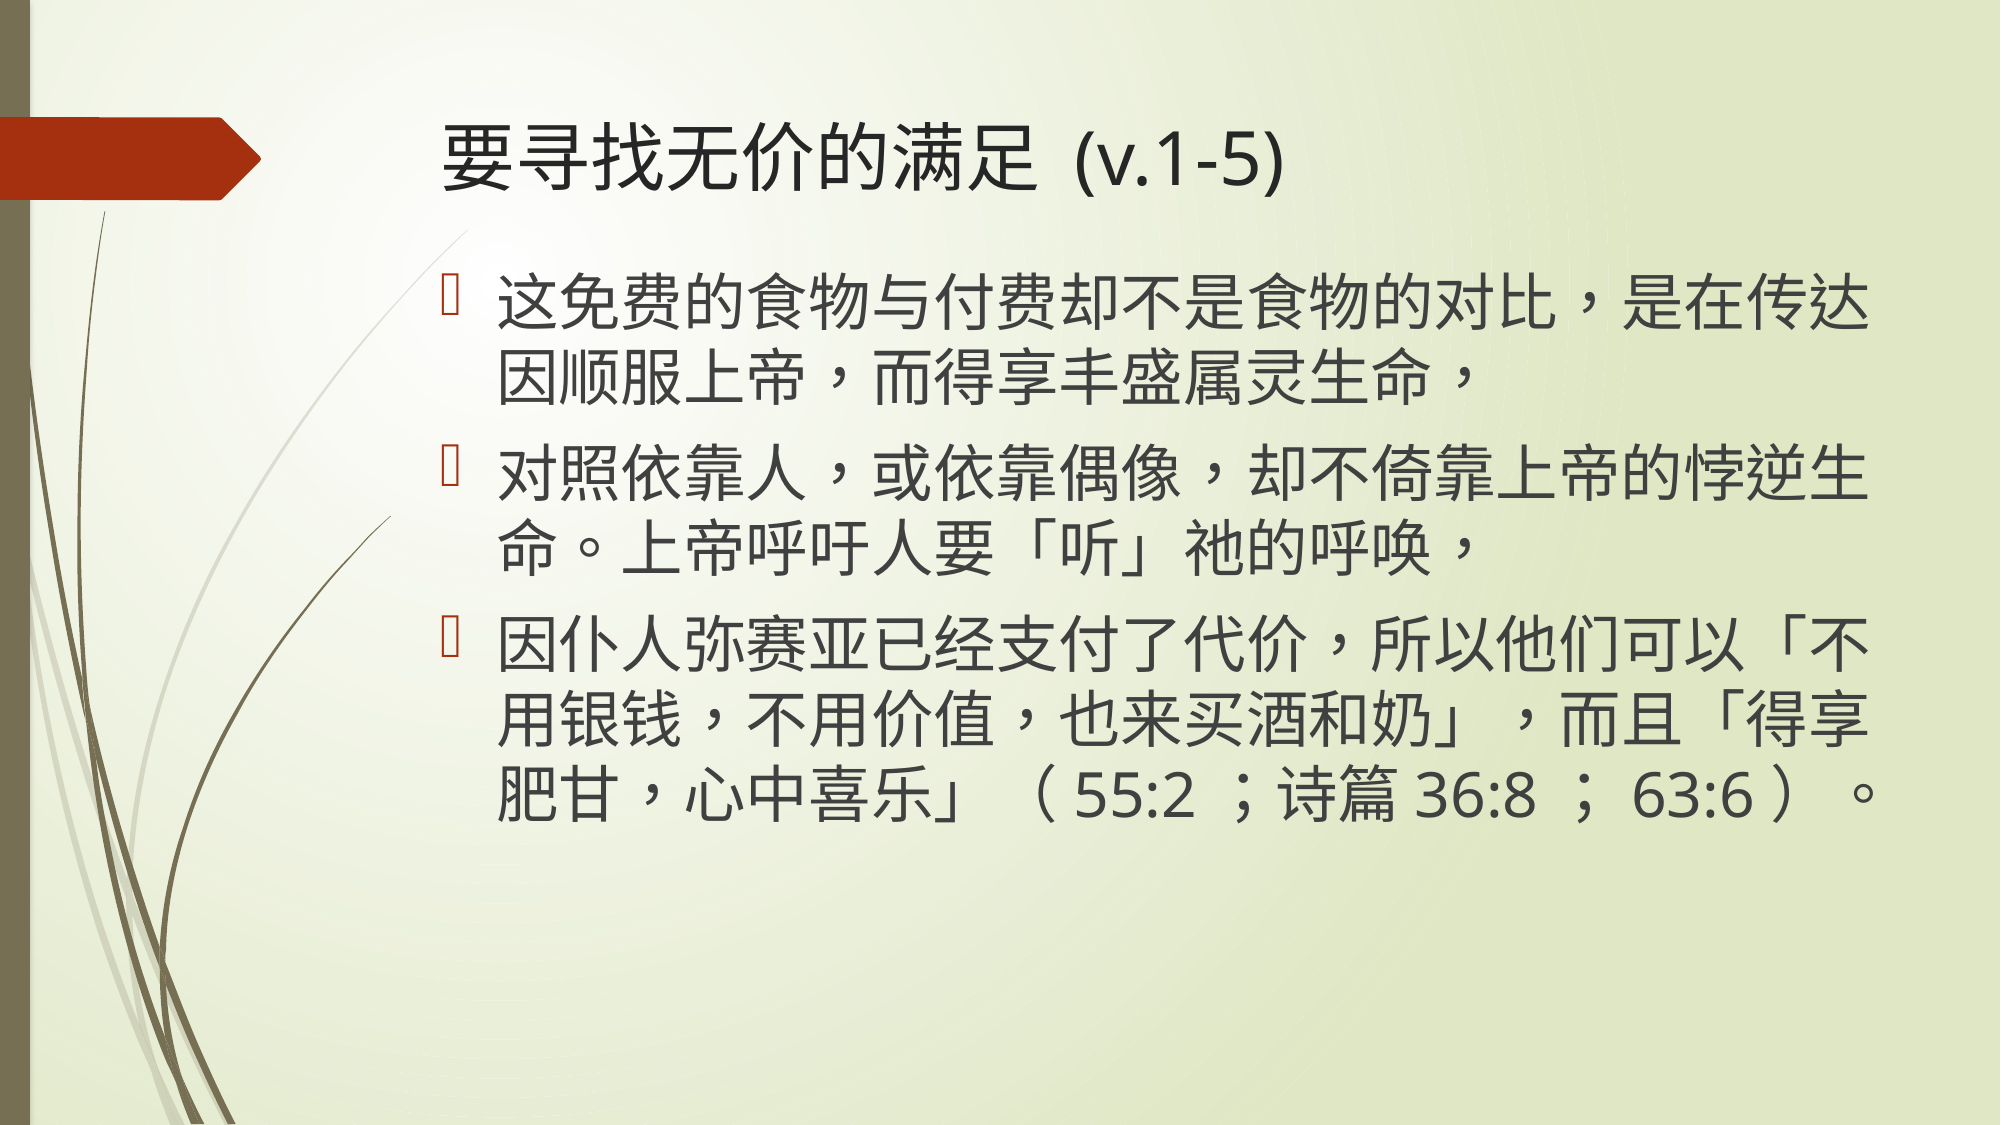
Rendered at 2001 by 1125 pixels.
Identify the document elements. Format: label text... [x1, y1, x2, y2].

list 这免费的食物与付费却不是食物的对比，是在传达因顺服上帝，而得享丰盛属灵生命， 对照依靠人，或依靠偶像，却不倚靠上帝的悖逆生命。上帝呼吁人要「听」祂的呼唤， 因仆人弥赛亚已经支付了代价，所以他们可以「不用银钱，不用价值，也来买酒和奶」，而且「得享肥甘，心中喜乐」（55:2；诗篇36:8；63:6）。 [424, 255, 1888, 1050]
title 要寻找无价的满足 (v.1-5) [425, 102, 1888, 255]
